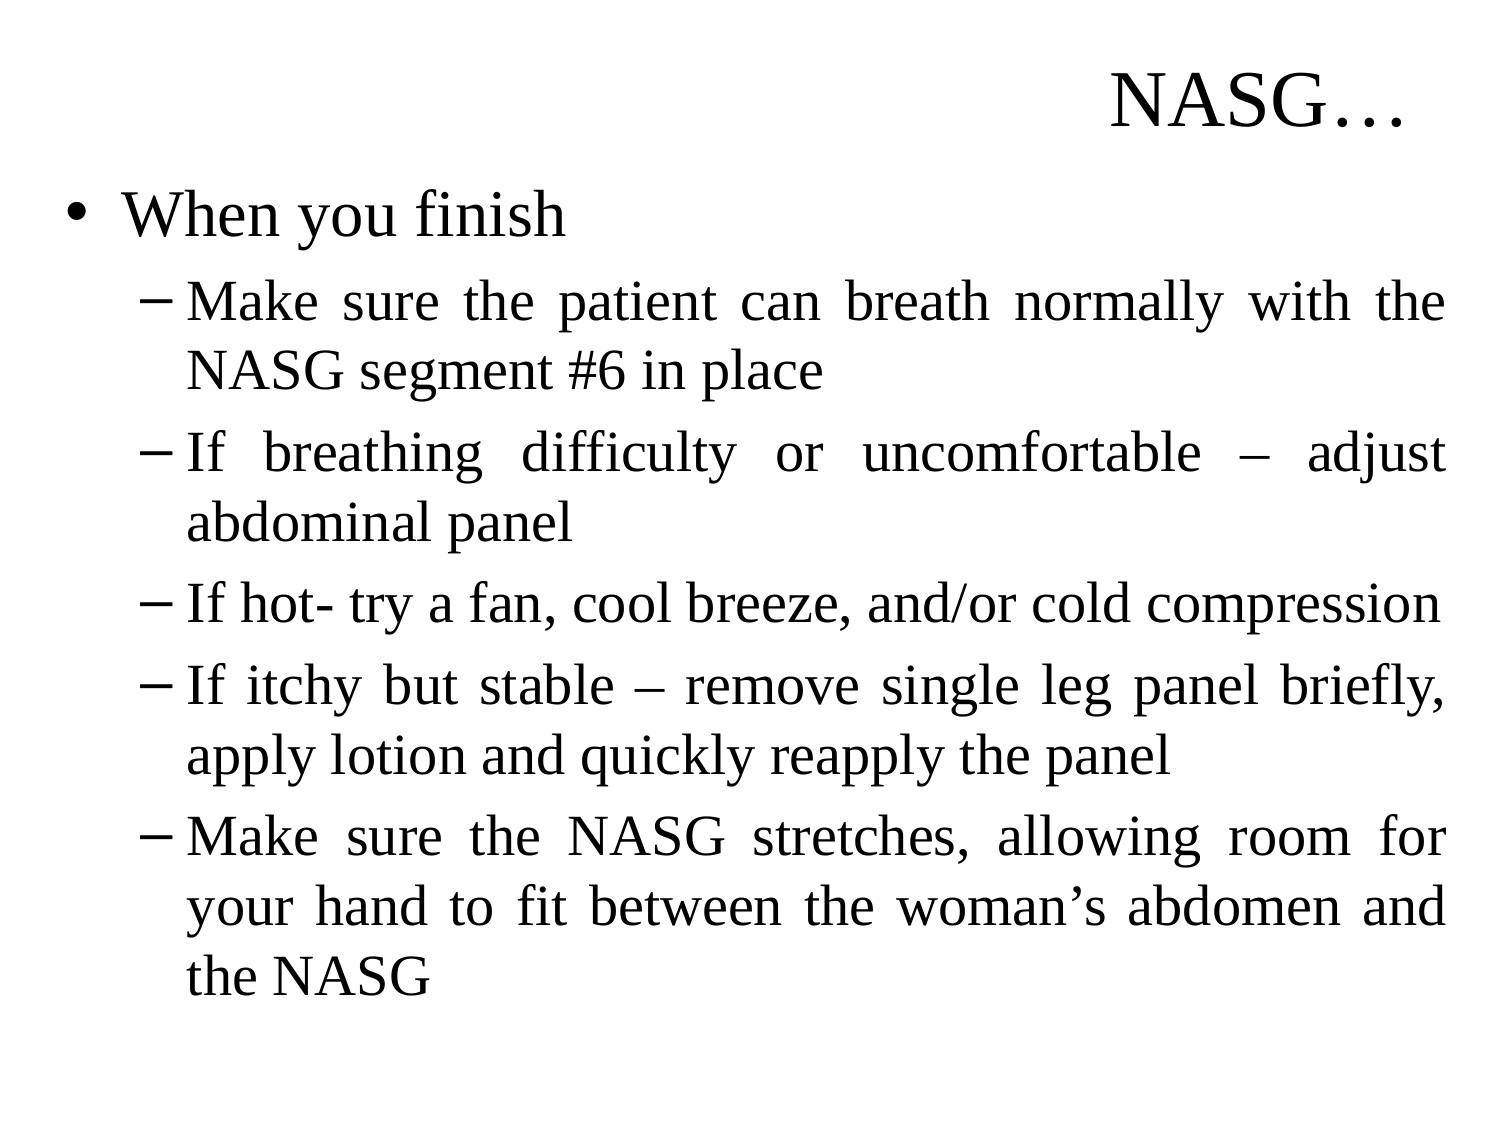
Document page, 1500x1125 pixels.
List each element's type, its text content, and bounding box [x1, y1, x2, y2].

title NASG… [75, 37, 1425, 150]
list When you finish Make sure the patient can breath normally with the NASG segment #6 in place If breathing difficulty or uncomfortable – adjust abdominal panel If hot- try a fan, cool breeze, and/or cold compression If itchy but stable – remove single leg panel briefly, apply lotion and quickly reapply the panel Make sure the NASG stretches, allowing room for your hand to fit between the woman’s abdomen and the NASG [50, 162, 1463, 1025]
